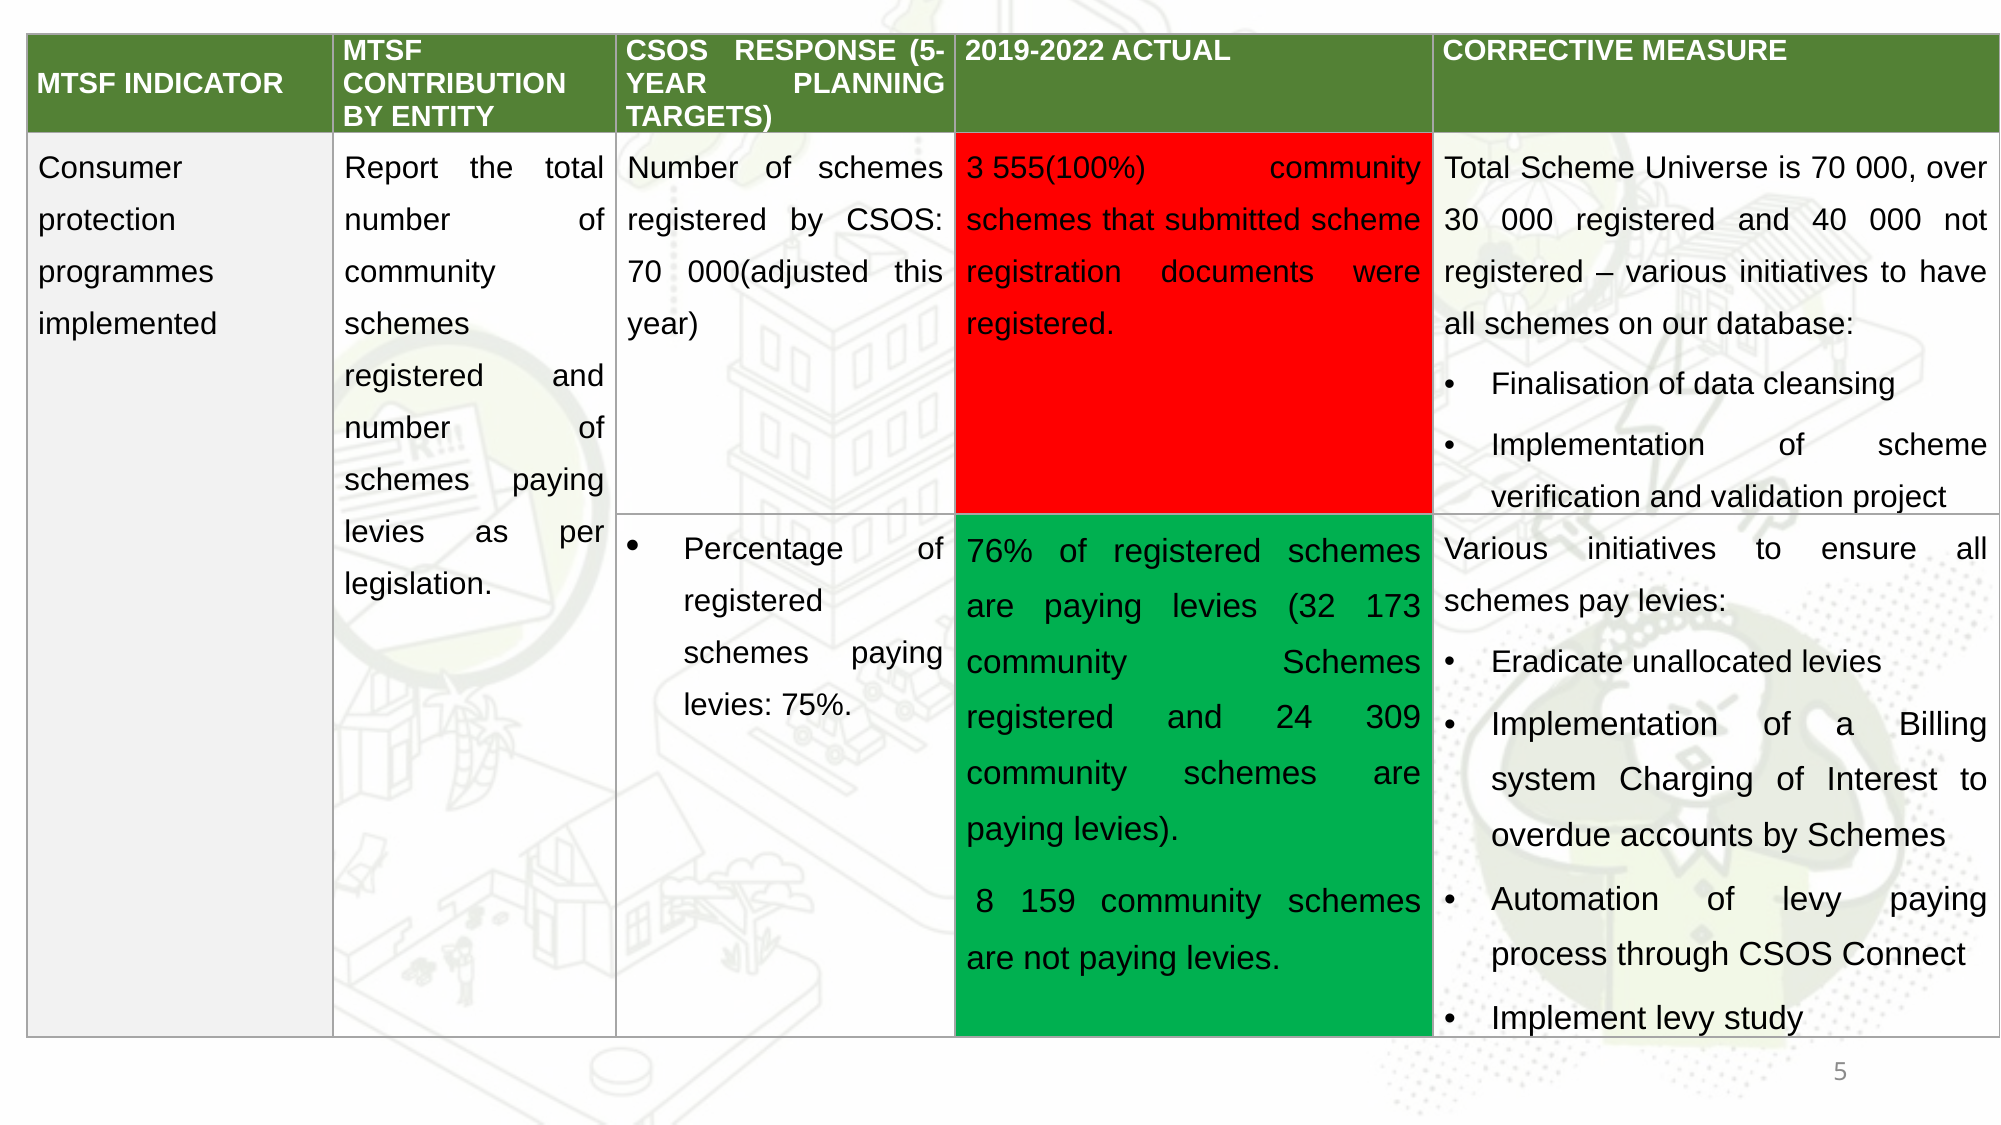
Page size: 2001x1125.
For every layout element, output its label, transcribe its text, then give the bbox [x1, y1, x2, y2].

table_cell Report the total number of community schemes registered and number of schemes paying levies as per legislation. [334, 133, 615, 1036]
table_header MTSF CONTRIBUTION BY ENTITY [334, 35, 615, 132]
table_header MTSF INDICATOR [28, 35, 332, 132]
table_cell 3 555(100%) community schemes that submitted scheme registration documents were registered. [956, 133, 1432, 513]
table_cell Various initiatives to ensure all schemes pay levies: Eradicate unallocated levies Implementation of a Billing system Charging of Interest to overdue accounts by Schemes Automation of levy paying process through CSOS Connect Implement levy study [1434, 515, 1999, 1036]
slide_number 5 [1412, 1042, 1863, 1103]
table_cell 76% of registered schemes are paying levies (32 173 community Schemes registered and 24 309 community schemes are paying levies). 8 159 community schemes are not paying levies. [956, 515, 1432, 1036]
table_header CORRECTIVE MEASURE [1434, 35, 1999, 132]
table_header CSOS RESPONSE (5-YEAR PLANNING TARGETS) [617, 35, 954, 132]
table_cell Total Scheme Universe is 70 000, over 30 000 registered and 40 000 not registered – various initiatives to have all schemes on our database: Finalisation of data cleansing Implementation of scheme verification and validation project [1434, 133, 1999, 513]
table_cell Consumer protection programmes implemented [28, 133, 332, 1036]
table_cell Number of schemes registered by CSOS: 70 000(adjusted this year) [617, 133, 954, 513]
table_header 2019-2022 ACTUAL [956, 35, 1432, 132]
table_cell Percentage of registered schemes paying levies: 75%. [617, 515, 954, 1036]
